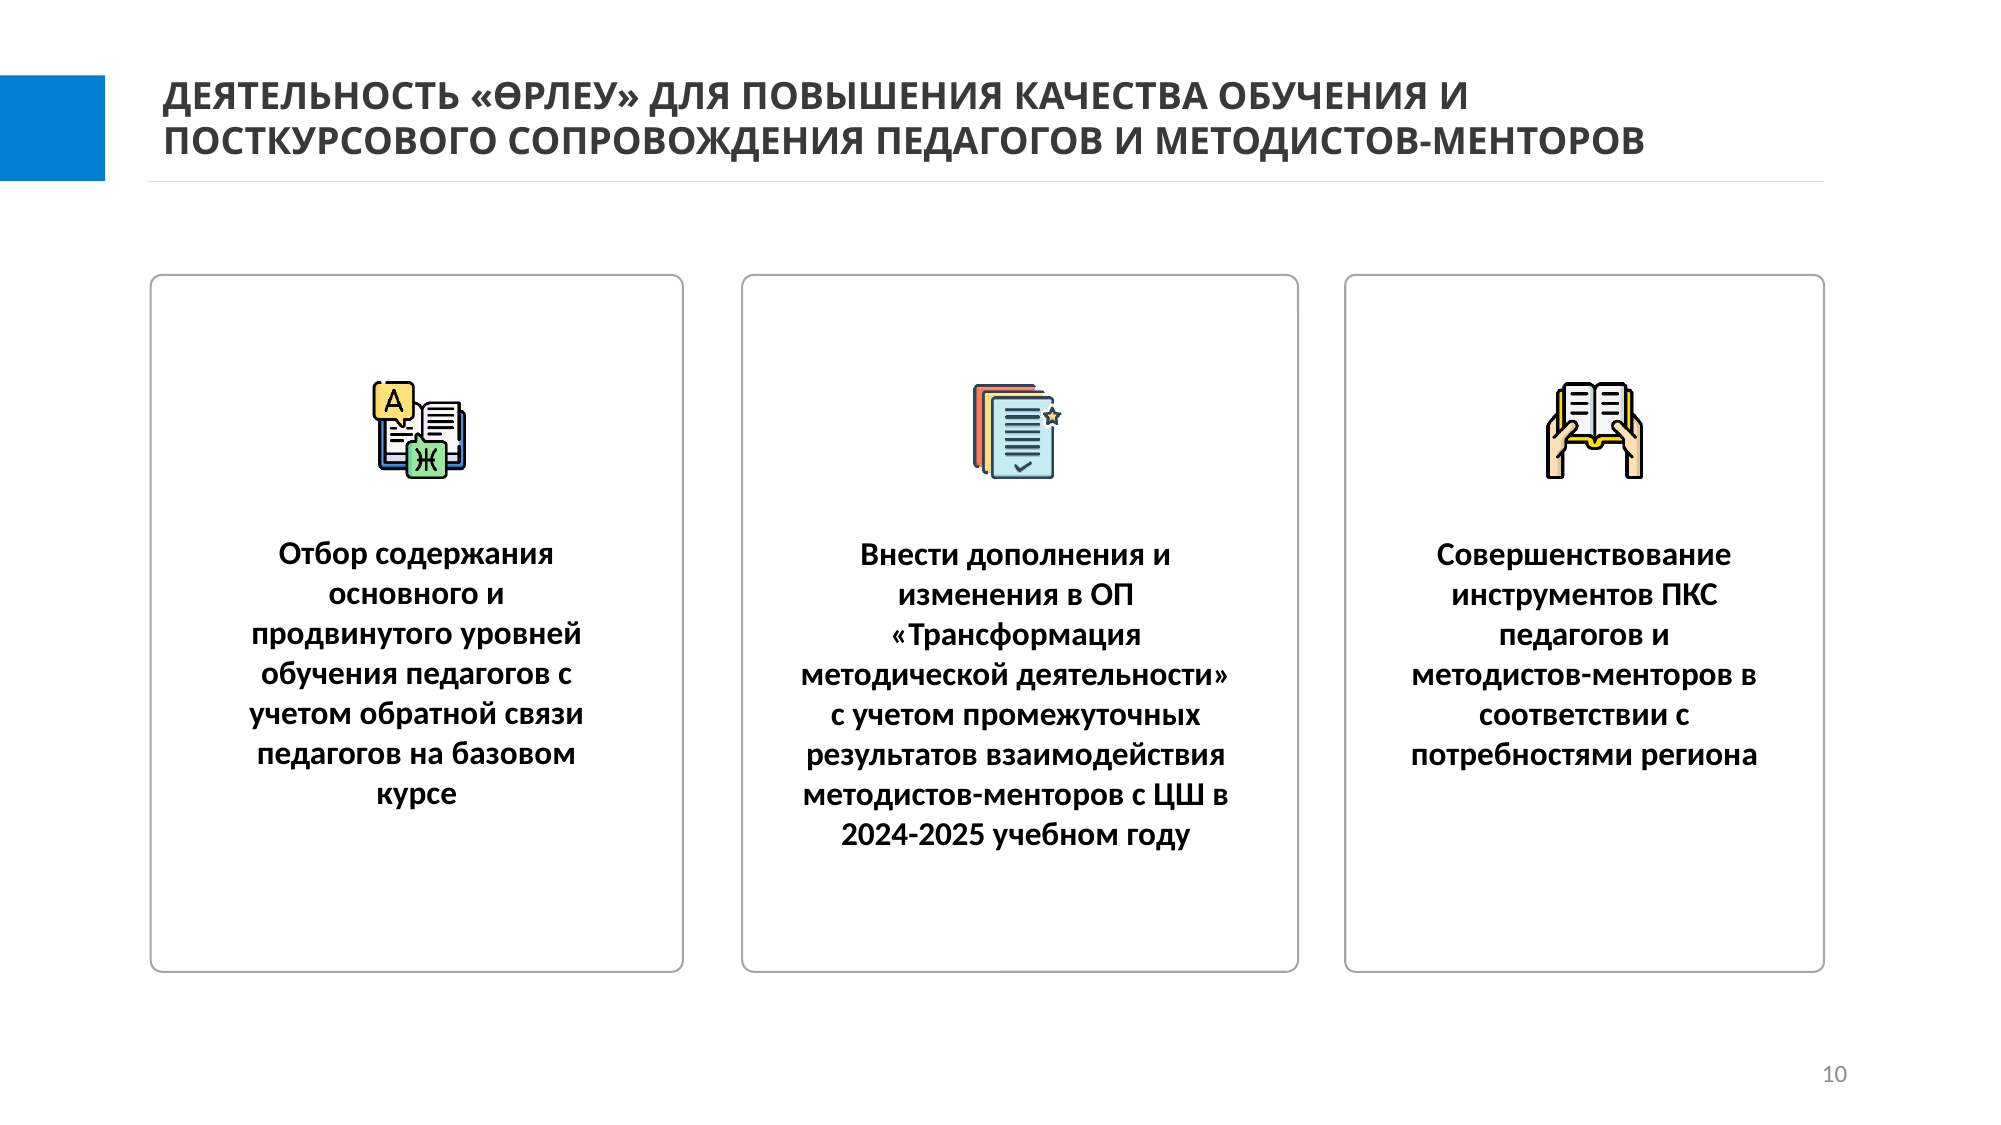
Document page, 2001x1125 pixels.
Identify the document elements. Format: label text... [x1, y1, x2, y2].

picture [370, 381, 468, 479]
slide_number 10 [1412, 1042, 1863, 1103]
text_box Совершенствование инструментов ПКС педагогов и методистов-менторов в соответствии с потребностями региона [1392, 525, 1777, 780]
text_box [0, 74, 106, 182]
text_box [741, 273, 1300, 973]
text_box Отбор содержания основного и продвинутого уровней обучения педагогов с учетом обратной связи педагогов на базовом курсе [223, 524, 610, 819]
text_box Внести дополнения и изменения в ОП «Трансформация методической деятельности» с учетом промежуточных результатов взаимодействия методистов-менторов с ЦШ в 2024-2025 учебном году [779, 525, 1253, 860]
text_box [149, 273, 684, 973]
picture [1546, 382, 1643, 479]
text_box ДЕЯТЕЛЬНОСТЬ «ӨРЛЕУ» ДЛЯ ПОВЫШЕНИЯ КАЧЕСТВА ОБУЧЕНИЯ И ПОСТКУРСОВОГО СОПРОВОЖДЕНИЯ ПЕДАГОГОВ И МЕТОДИСТОВ-МЕНТОРОВ [148, 64, 1715, 169]
text_box [1344, 273, 1826, 973]
picture [970, 384, 1065, 479]
